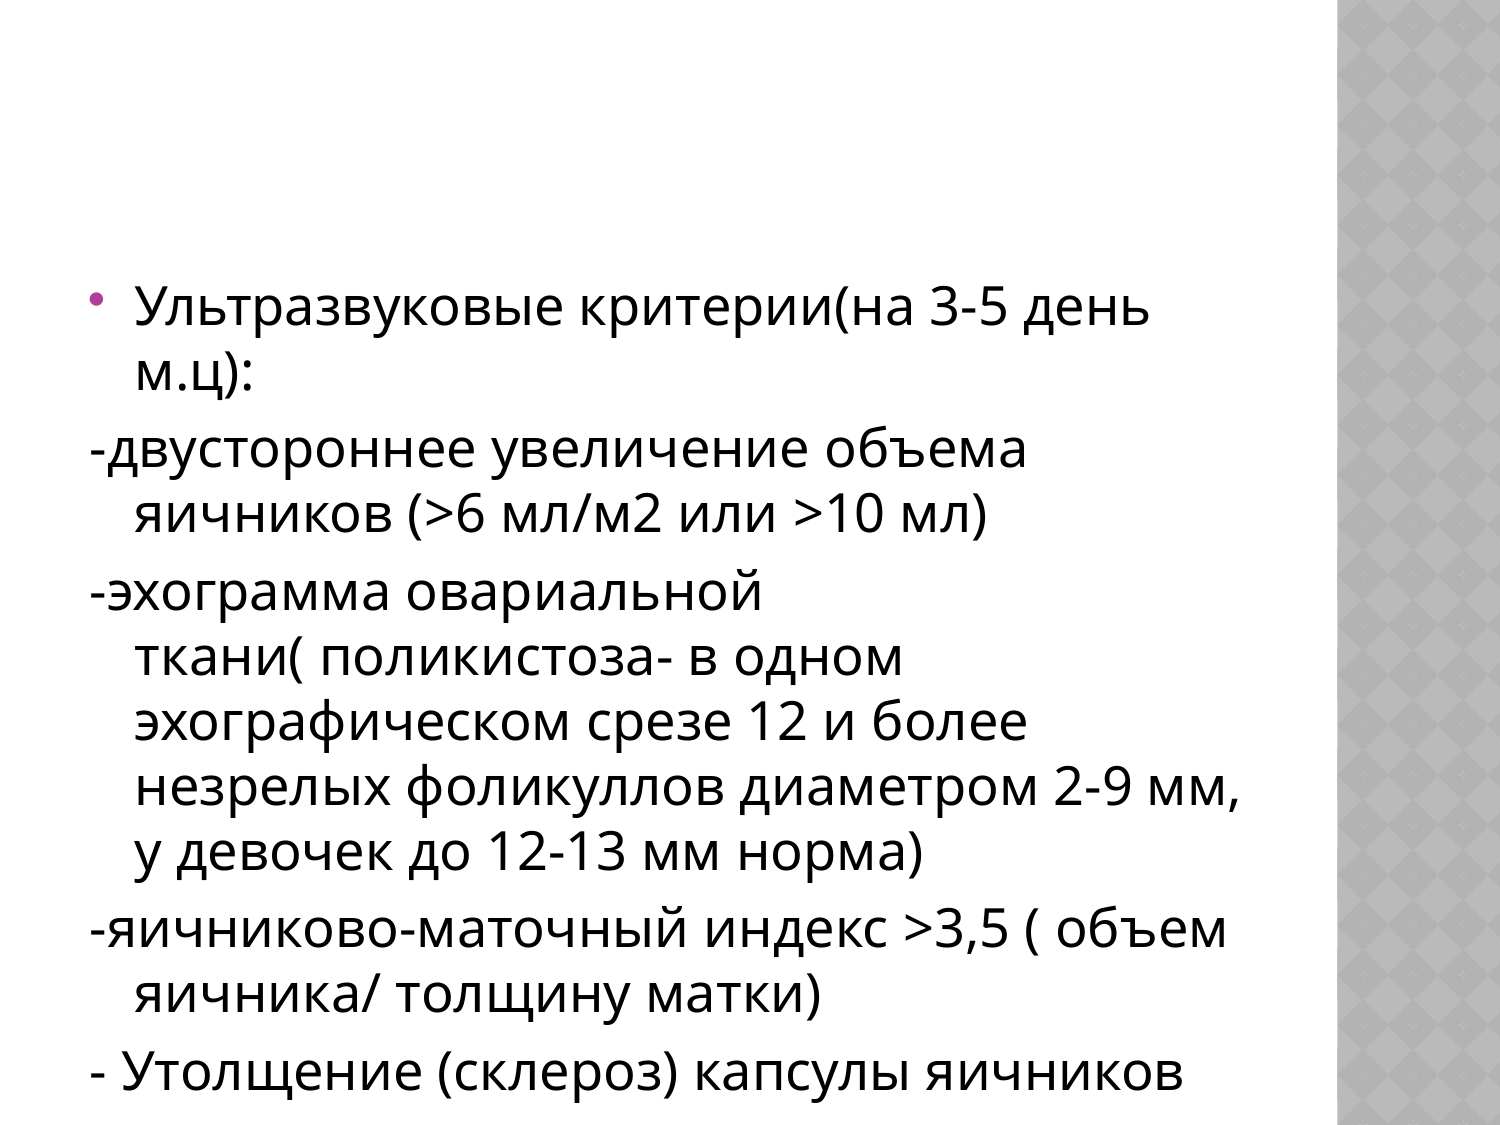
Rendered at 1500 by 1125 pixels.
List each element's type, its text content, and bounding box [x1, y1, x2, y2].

list Ультразвуковые критерии(на 3-5 день м.ц): -двустороннее увеличение объема яичников (>6 мл/м2 или >10 мл) -эхограмма овариальной ткани( поликистоза- в одном эхографическом срезе 12 и более незрелых фоликуллов диаметром 2-9 мм, у девочек до 12-13 мм норма) -яичниково-маточный индекс >3,5 ( объем яичника/ толщину матки) - Утолщение (склероз) капсулы яичников [75, 264, 1263, 1059]
